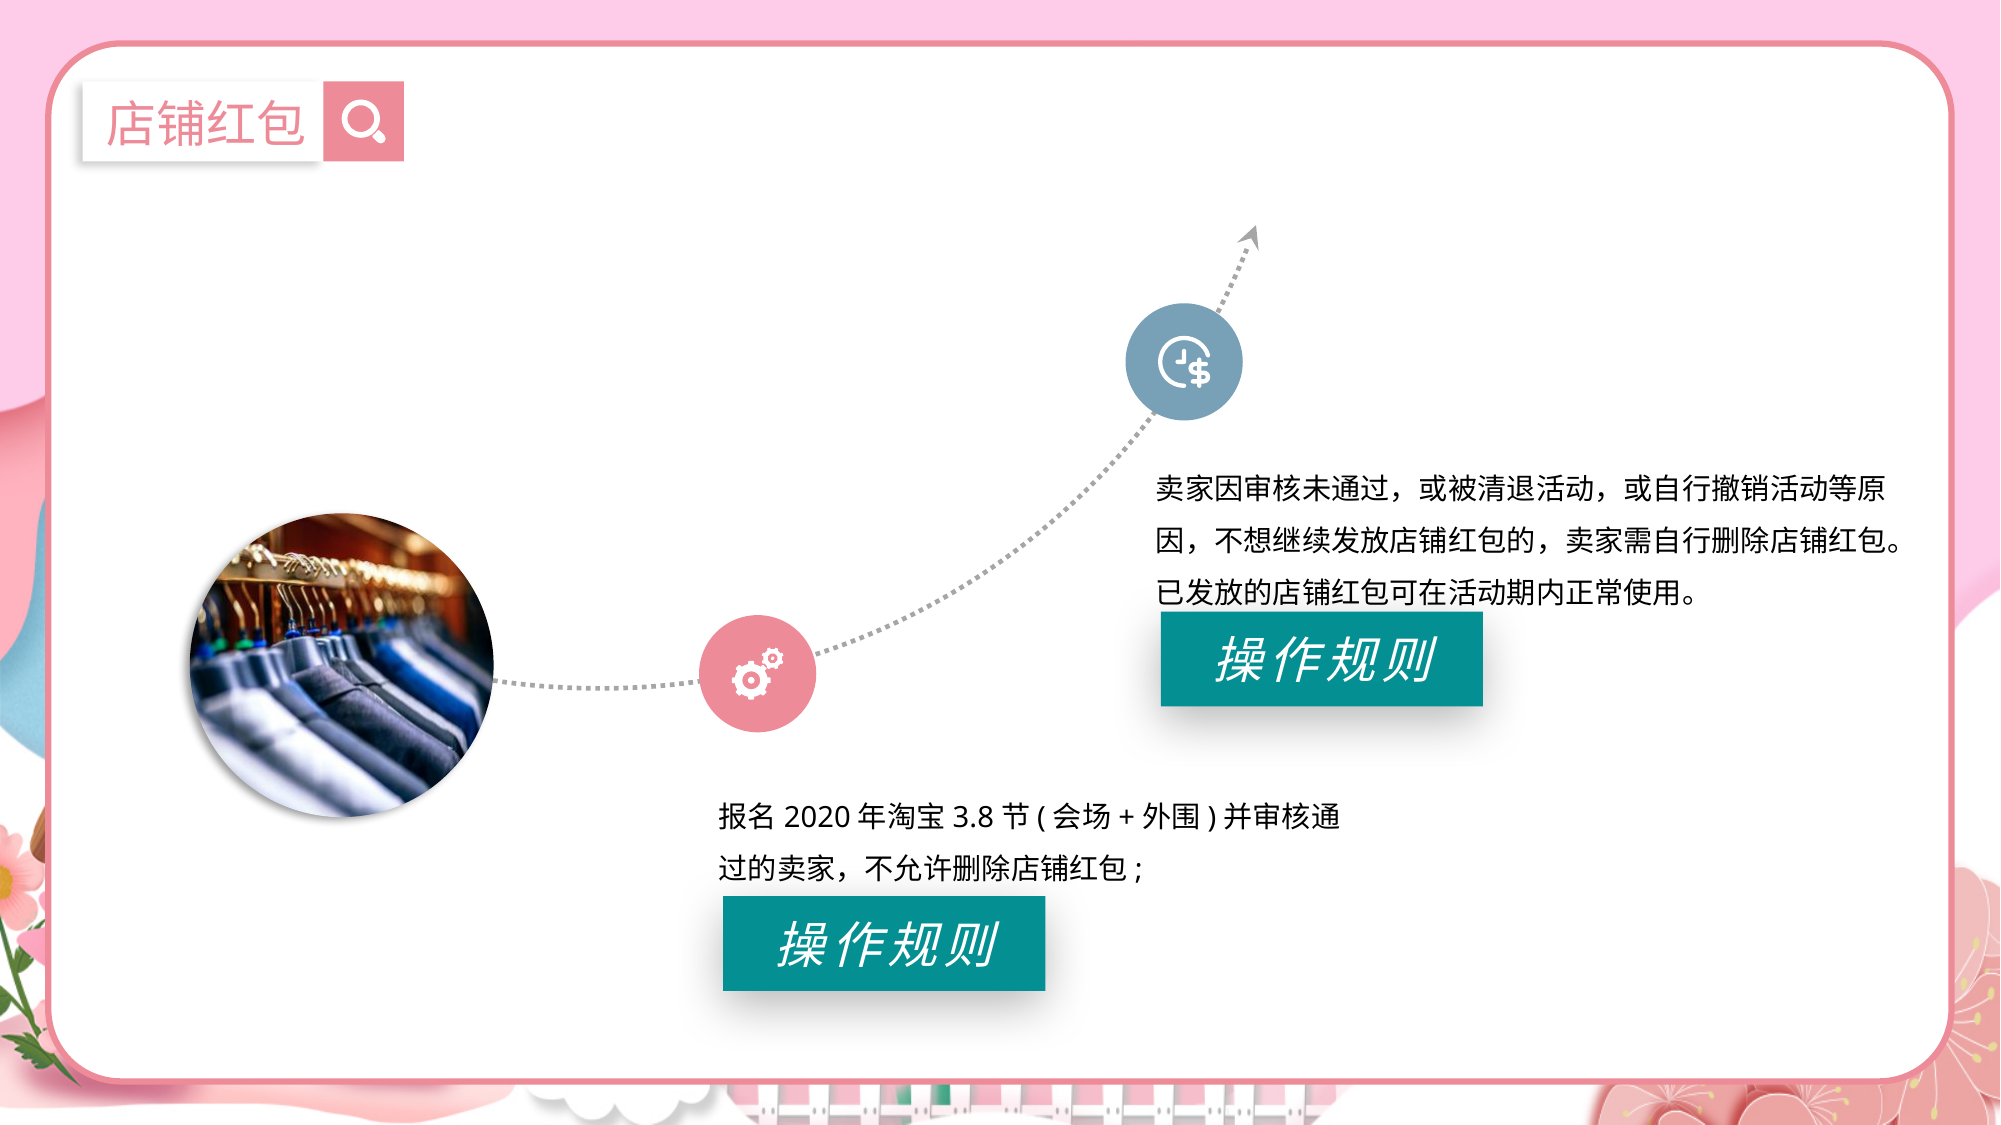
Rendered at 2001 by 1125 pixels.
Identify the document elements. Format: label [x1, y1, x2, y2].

picture [0, 0, 2000, 1125]
text_box [723, 896, 1046, 991]
text_box [1160, 611, 1483, 707]
text_box [82, 81, 404, 162]
